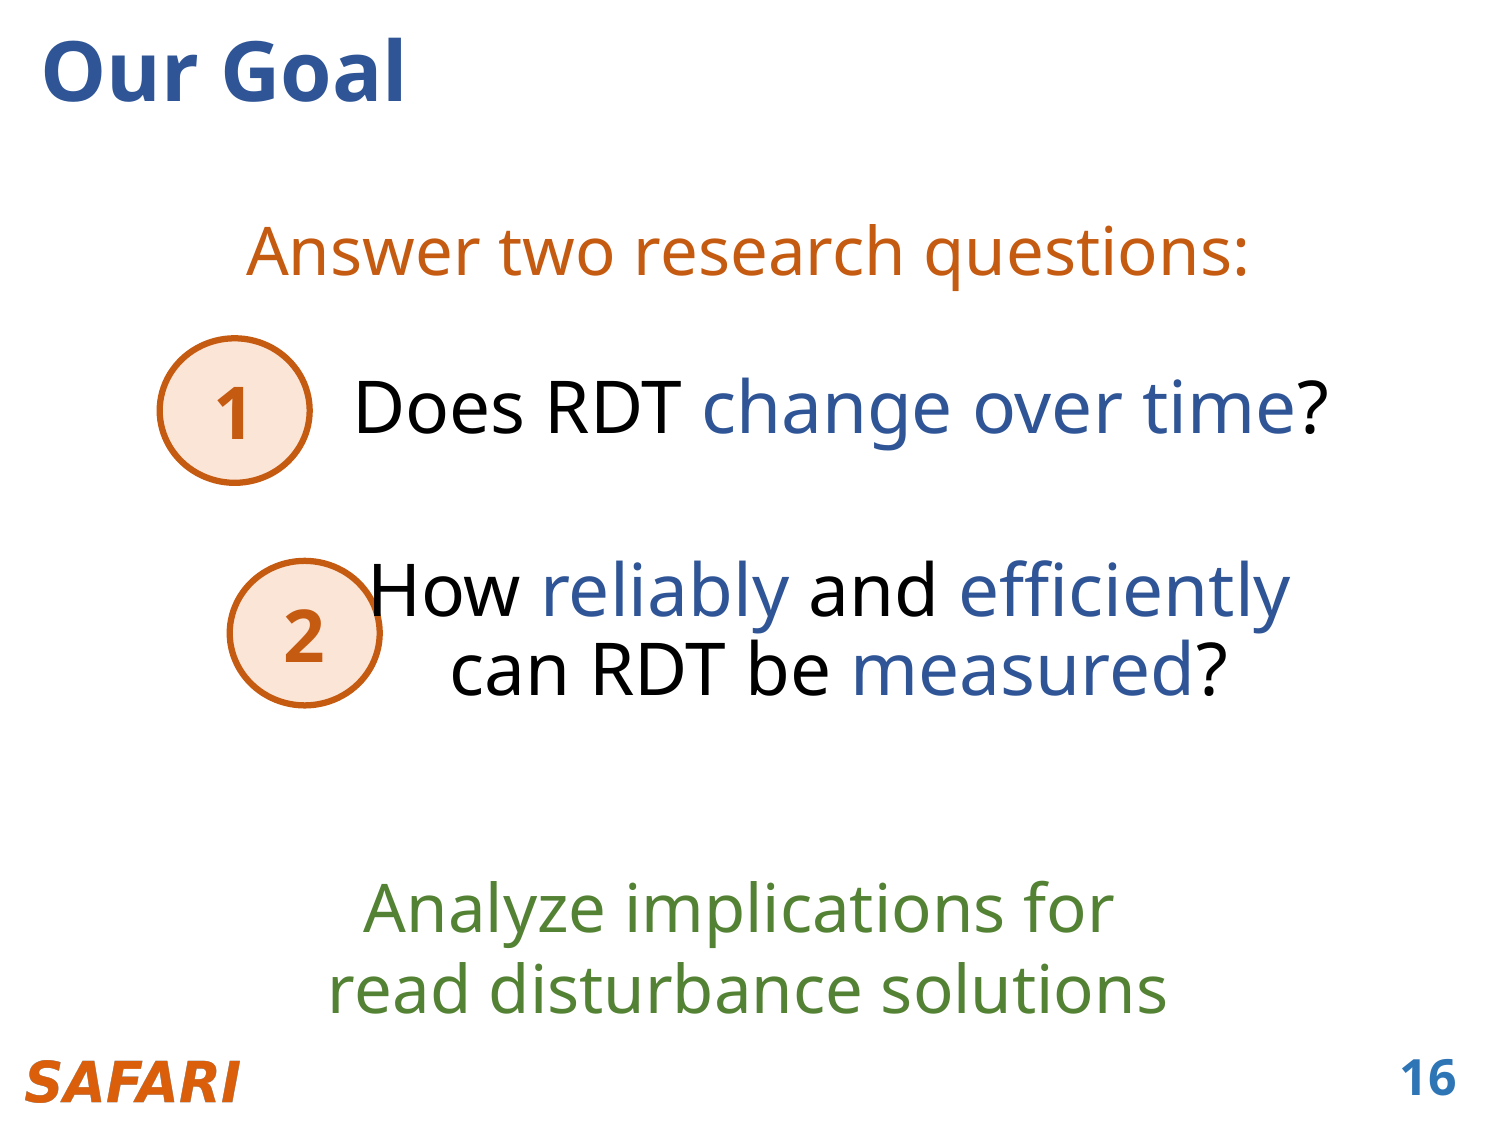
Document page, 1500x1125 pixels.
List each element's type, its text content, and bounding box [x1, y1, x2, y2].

picture [25, 1060, 240, 1103]
title Our Goal [25, 12, 1472, 137]
list Answer two research questions: Analyze implications for read disturbance solutions [25, 200, 1472, 1039]
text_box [159, 335, 1341, 486]
slide_number 16 [1134, 1038, 1472, 1125]
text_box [229, 558, 1268, 709]
